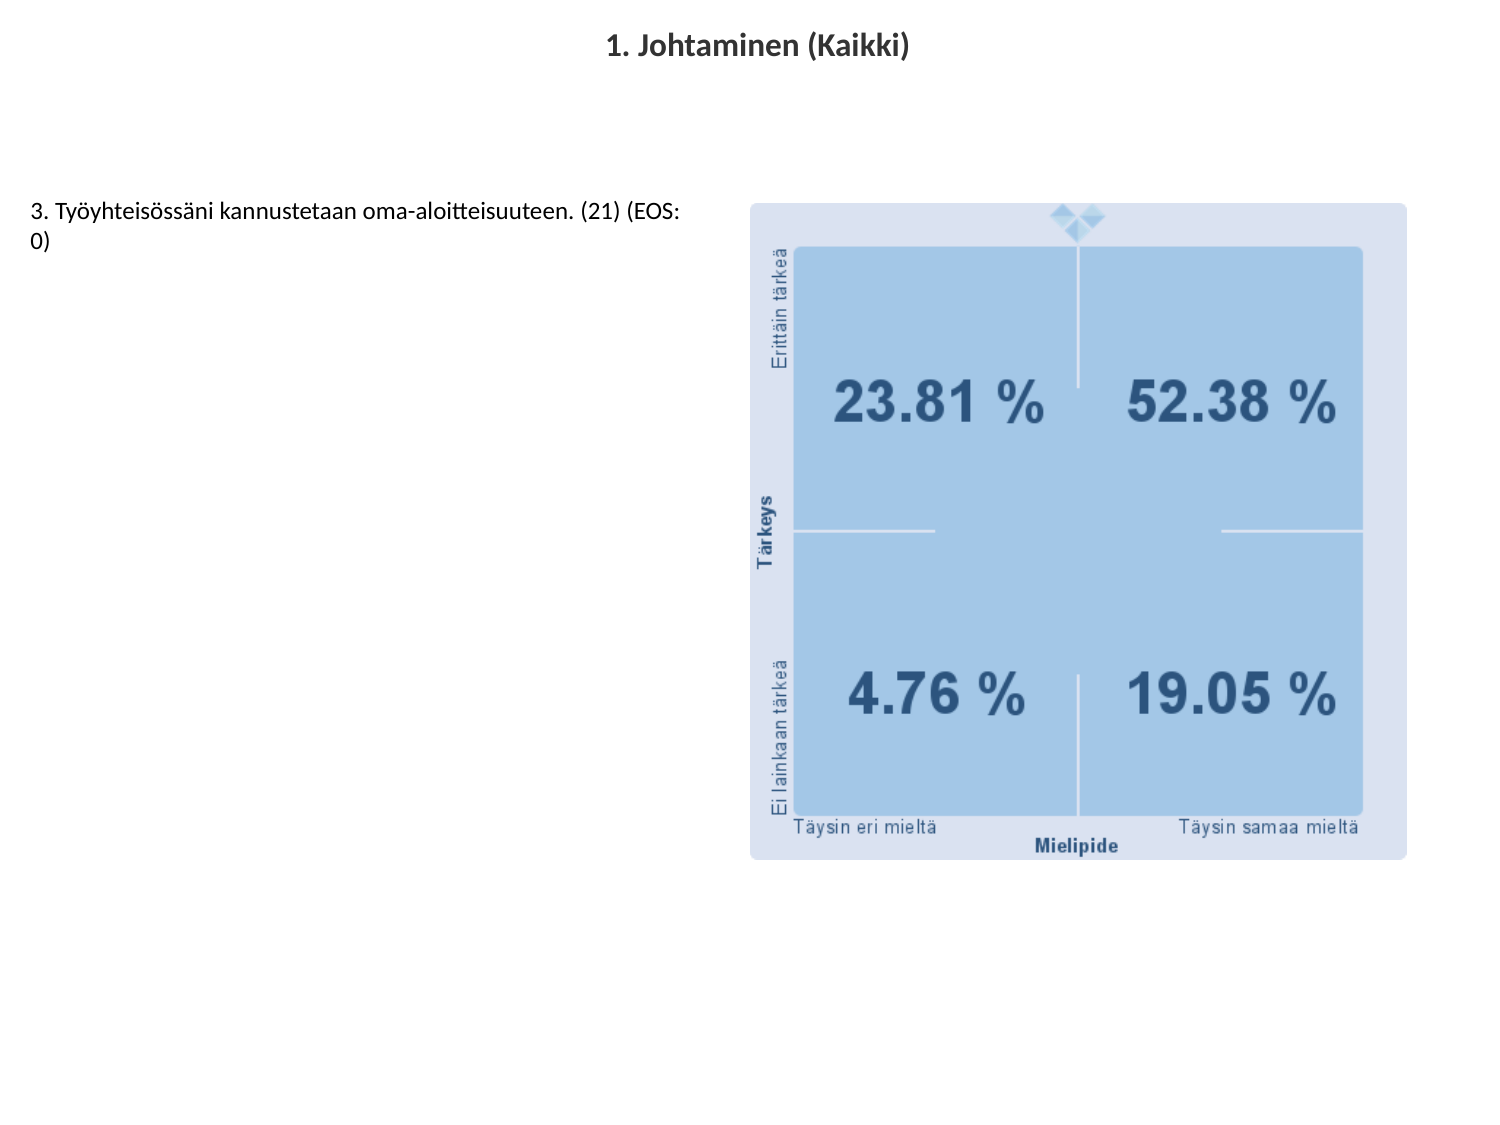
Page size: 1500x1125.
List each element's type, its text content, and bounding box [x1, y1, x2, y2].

text_box 3. Työyhteisössäni kannustetaan oma-aloitteisuuteen. (21) (EOS: 0) [15, 187, 719, 293]
text_box 1. Johtaminen (Kaikki) [15, 15, 1500, 71]
picture [749, 202, 1407, 860]
